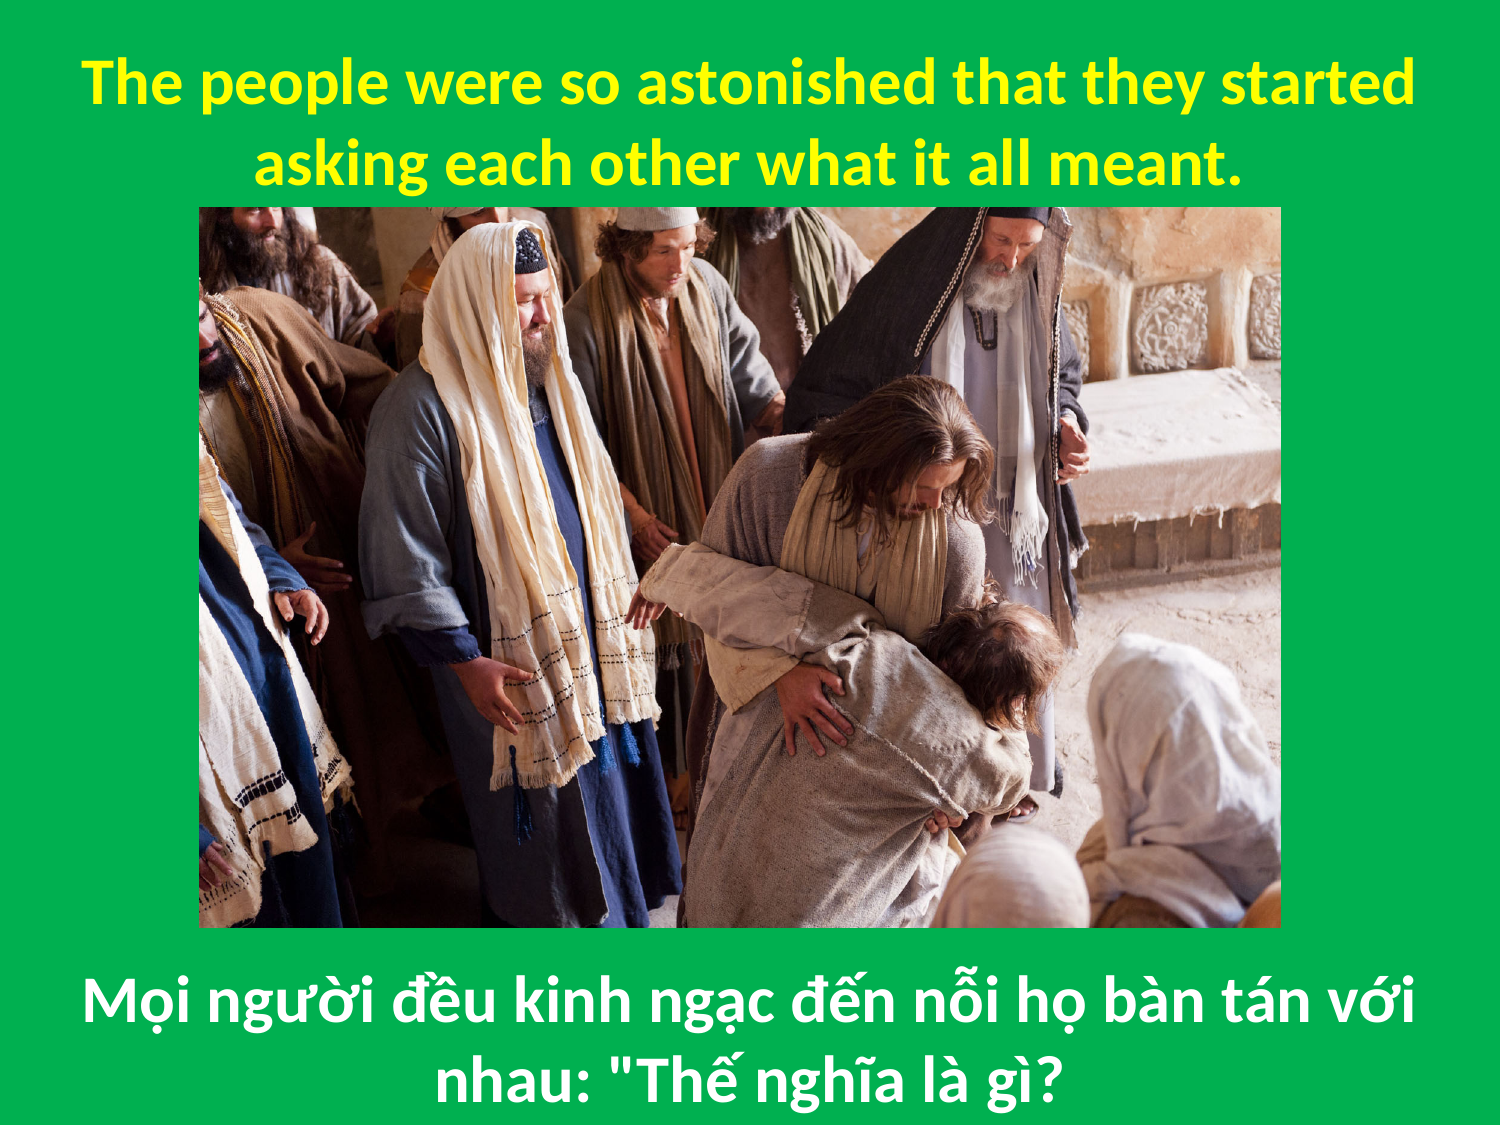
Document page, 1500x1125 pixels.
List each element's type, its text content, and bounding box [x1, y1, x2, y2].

picture [199, 207, 1281, 929]
text_box Mọi người đều kinh ngạc đến nỗi họ bàn tán với nhau: "Thế nghĩa là gì? [41, 948, 1459, 1123]
text_box The people were so astonished that they started asking each other what it all meant. [41, 30, 1459, 206]
